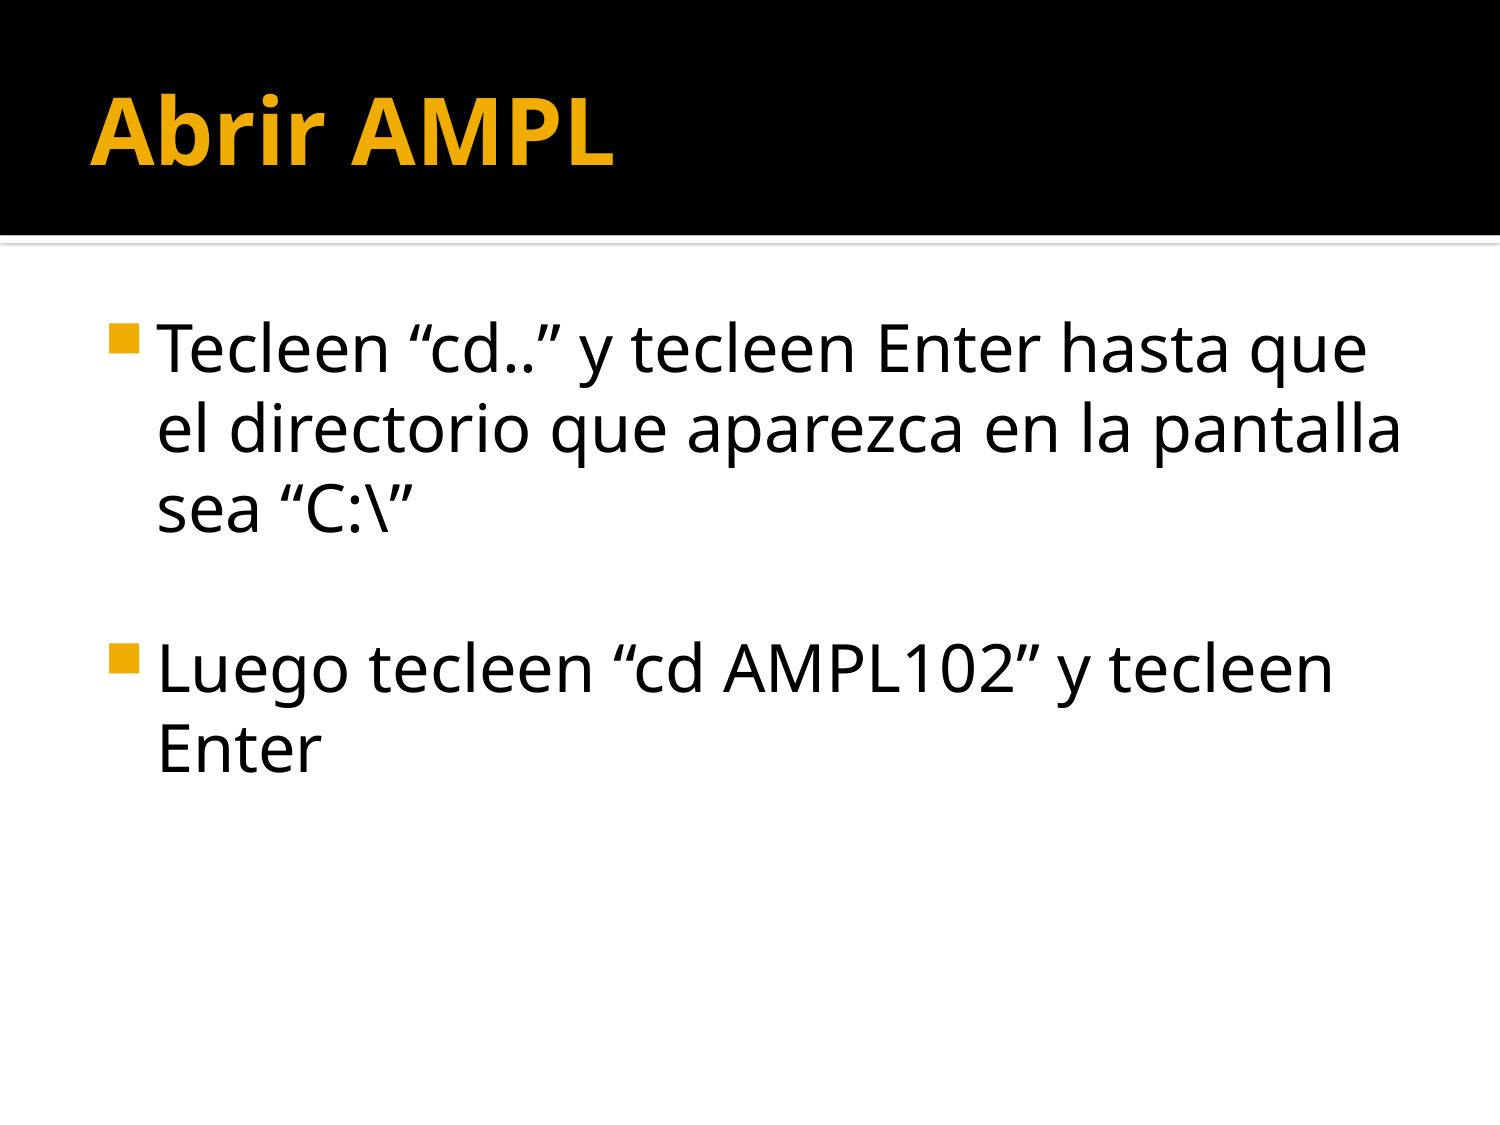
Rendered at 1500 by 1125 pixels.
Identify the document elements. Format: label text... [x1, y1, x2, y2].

title Abrir AMPL [75, 25, 1425, 231]
list Tecleen “cd..” y tecleen Enter hasta que el directorio que aparezca en la pantalla sea “C:\” Luego tecleen “cd AMPL102” y tecleen Enter [75, 291, 1425, 1050]
